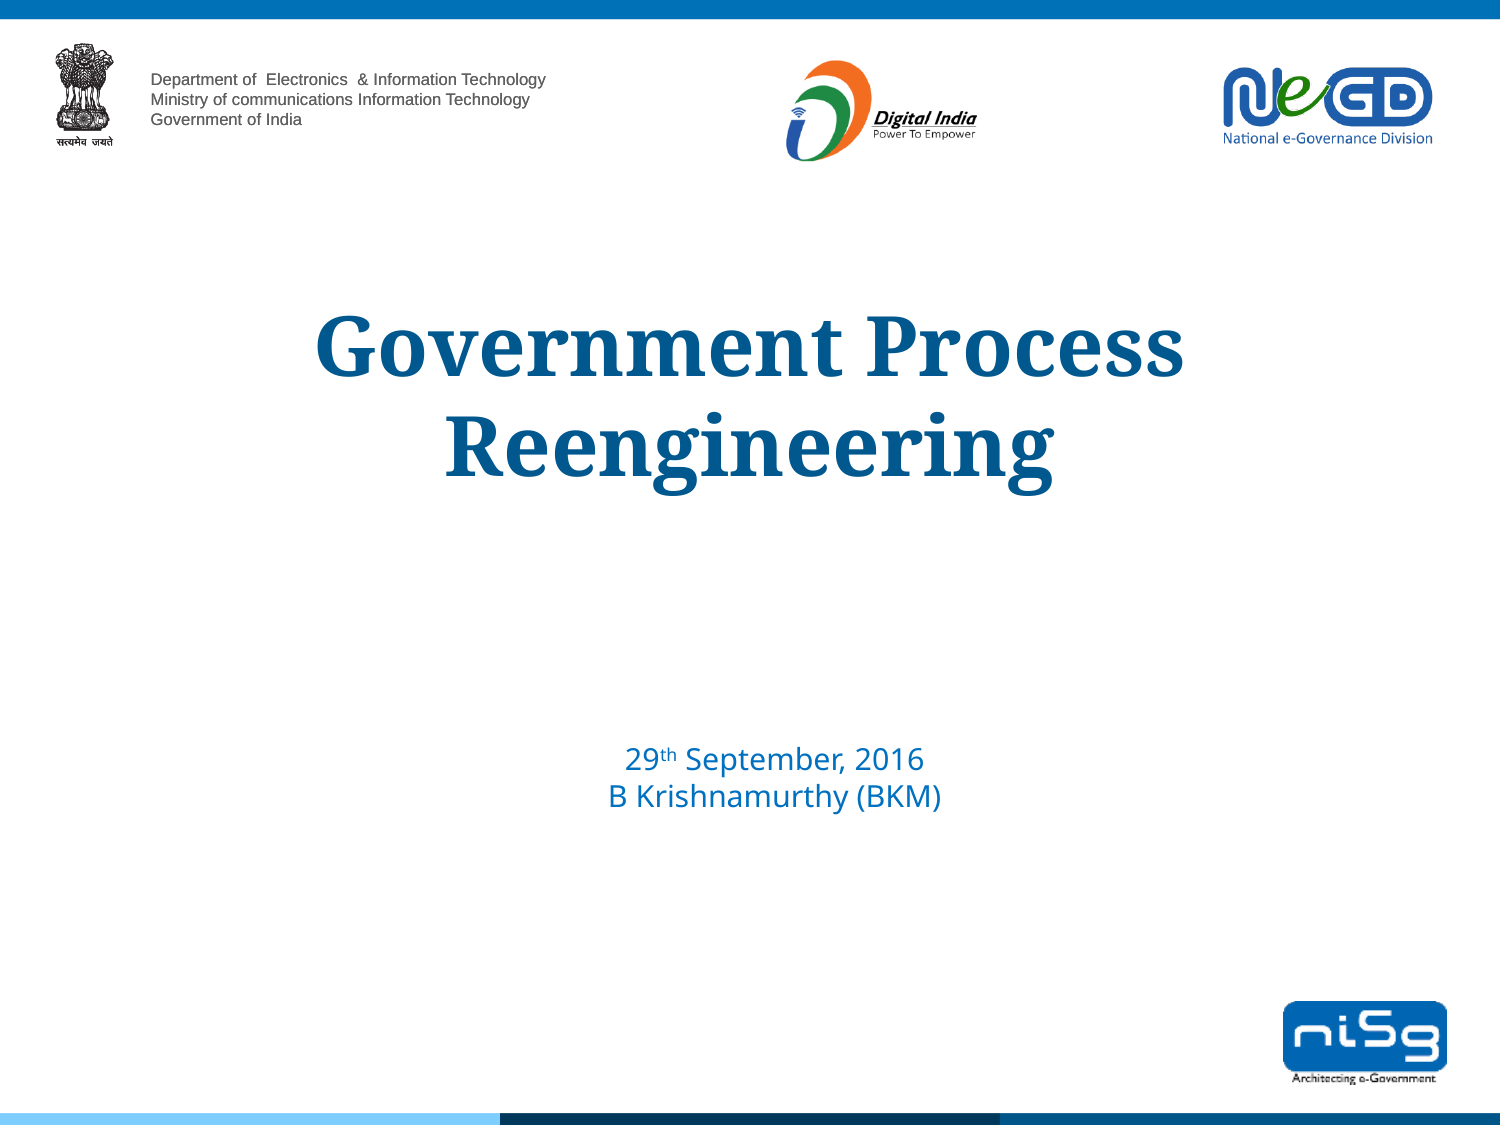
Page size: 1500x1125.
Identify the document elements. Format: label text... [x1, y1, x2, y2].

picture [1222, 65, 1433, 150]
subtitle 29th September, 2016 B Krishnamurthy (BKM) [137, 725, 1413, 830]
title Government Process Reengineering [53, 412, 1447, 508]
picture [56, 42, 114, 146]
picture [1283, 1001, 1447, 1085]
picture [774, 52, 988, 164]
